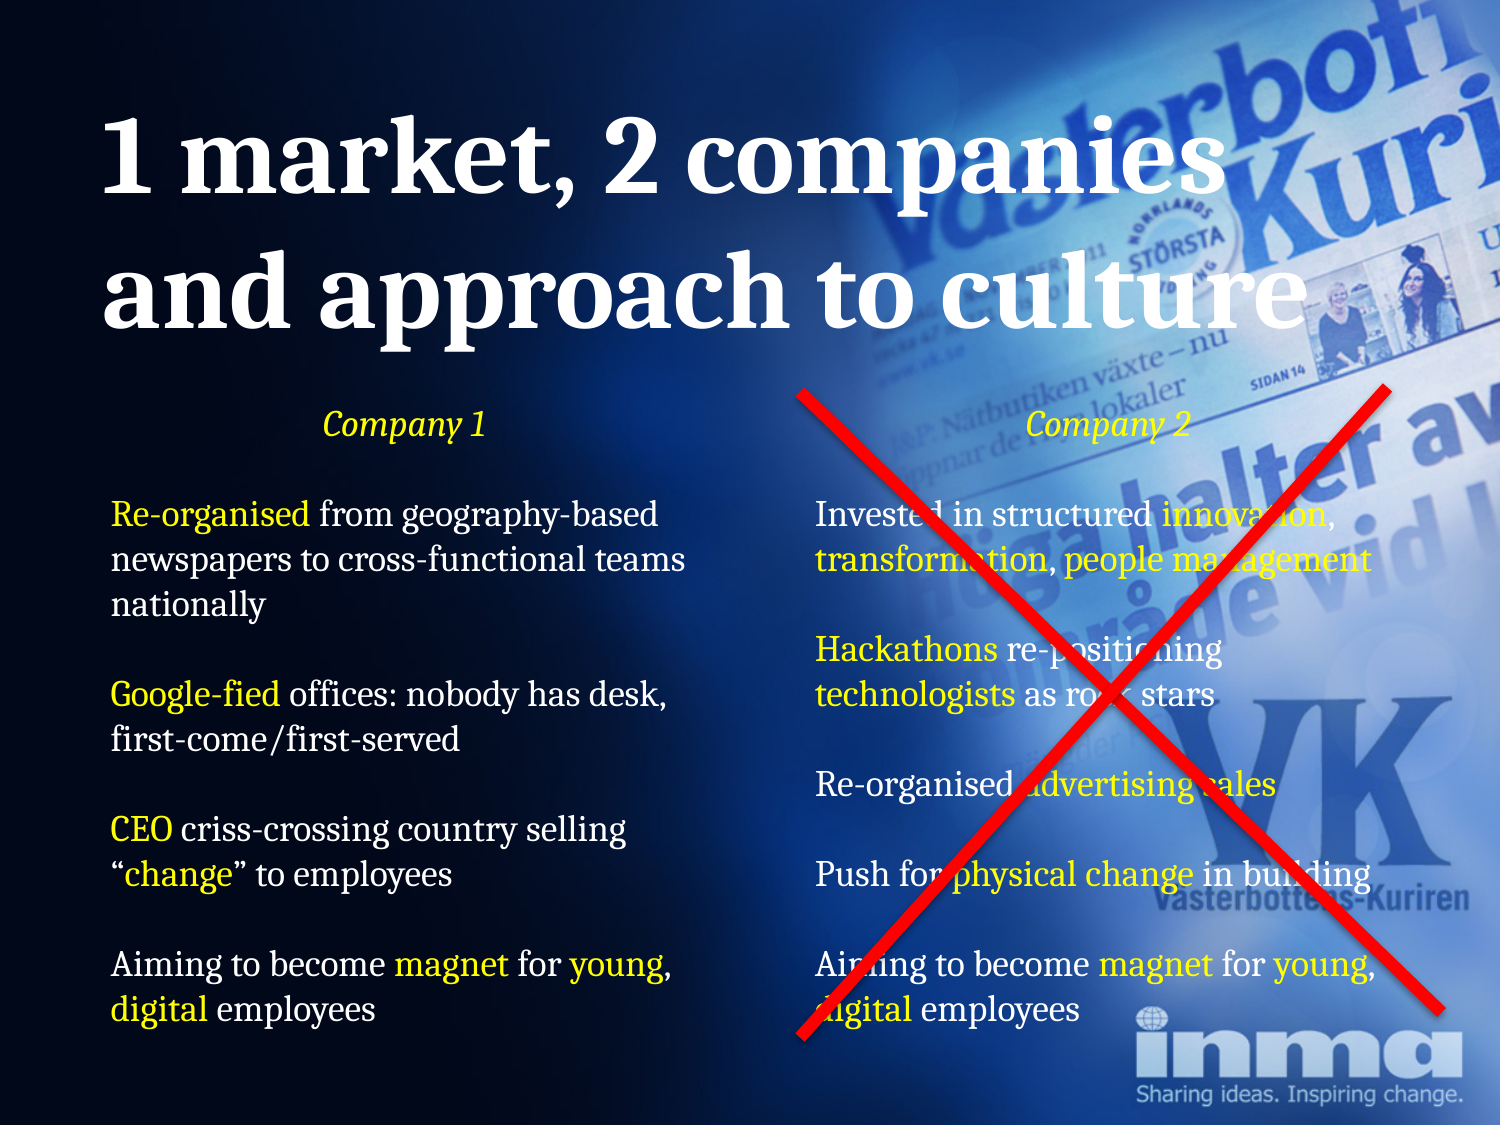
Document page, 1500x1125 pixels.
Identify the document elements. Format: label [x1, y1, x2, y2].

text_box [95, 391, 713, 1125]
picture [0, 0, 1500, 1125]
text_box [799, 387, 1442, 1125]
text_box [87, 73, 1442, 197]
